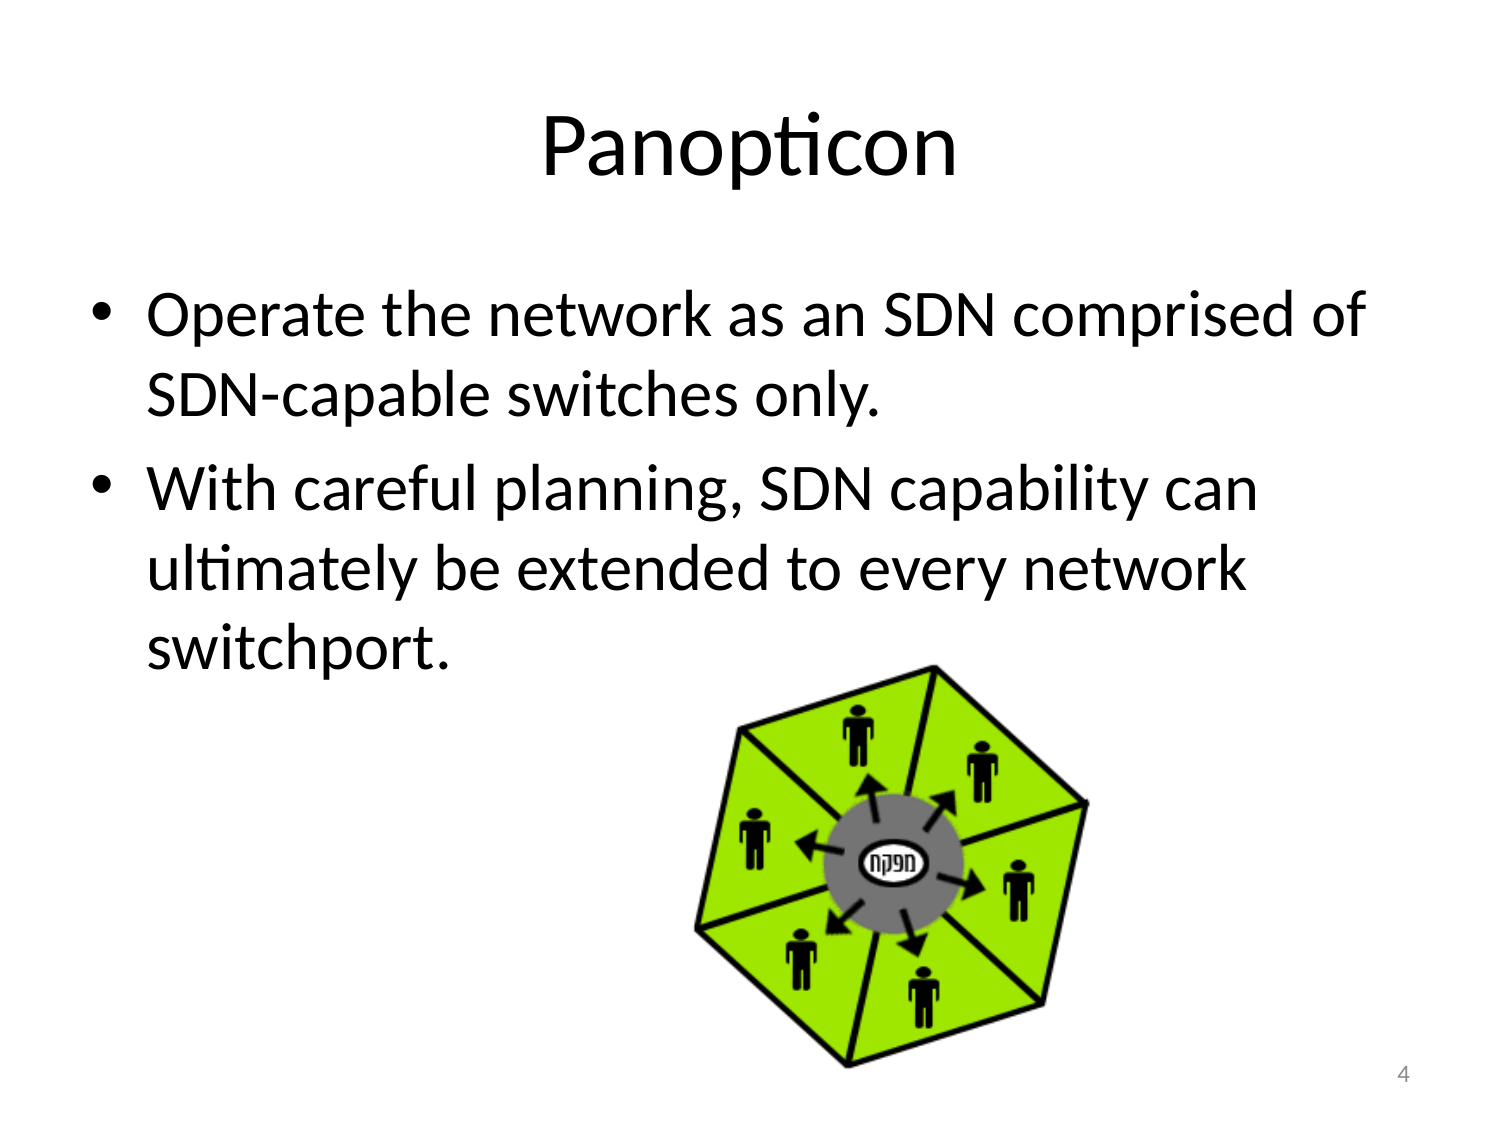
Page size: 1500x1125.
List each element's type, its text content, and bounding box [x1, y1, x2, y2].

title Panopticon [75, 45, 1425, 233]
slide_number 4 [1074, 1042, 1425, 1103]
list Operate the network as an SDN comprised of SDN-capable switches only. With careful planning, SDN capability can ultimately be extended to every network switchport. [75, 262, 1425, 1059]
picture [631, 649, 1152, 1078]
